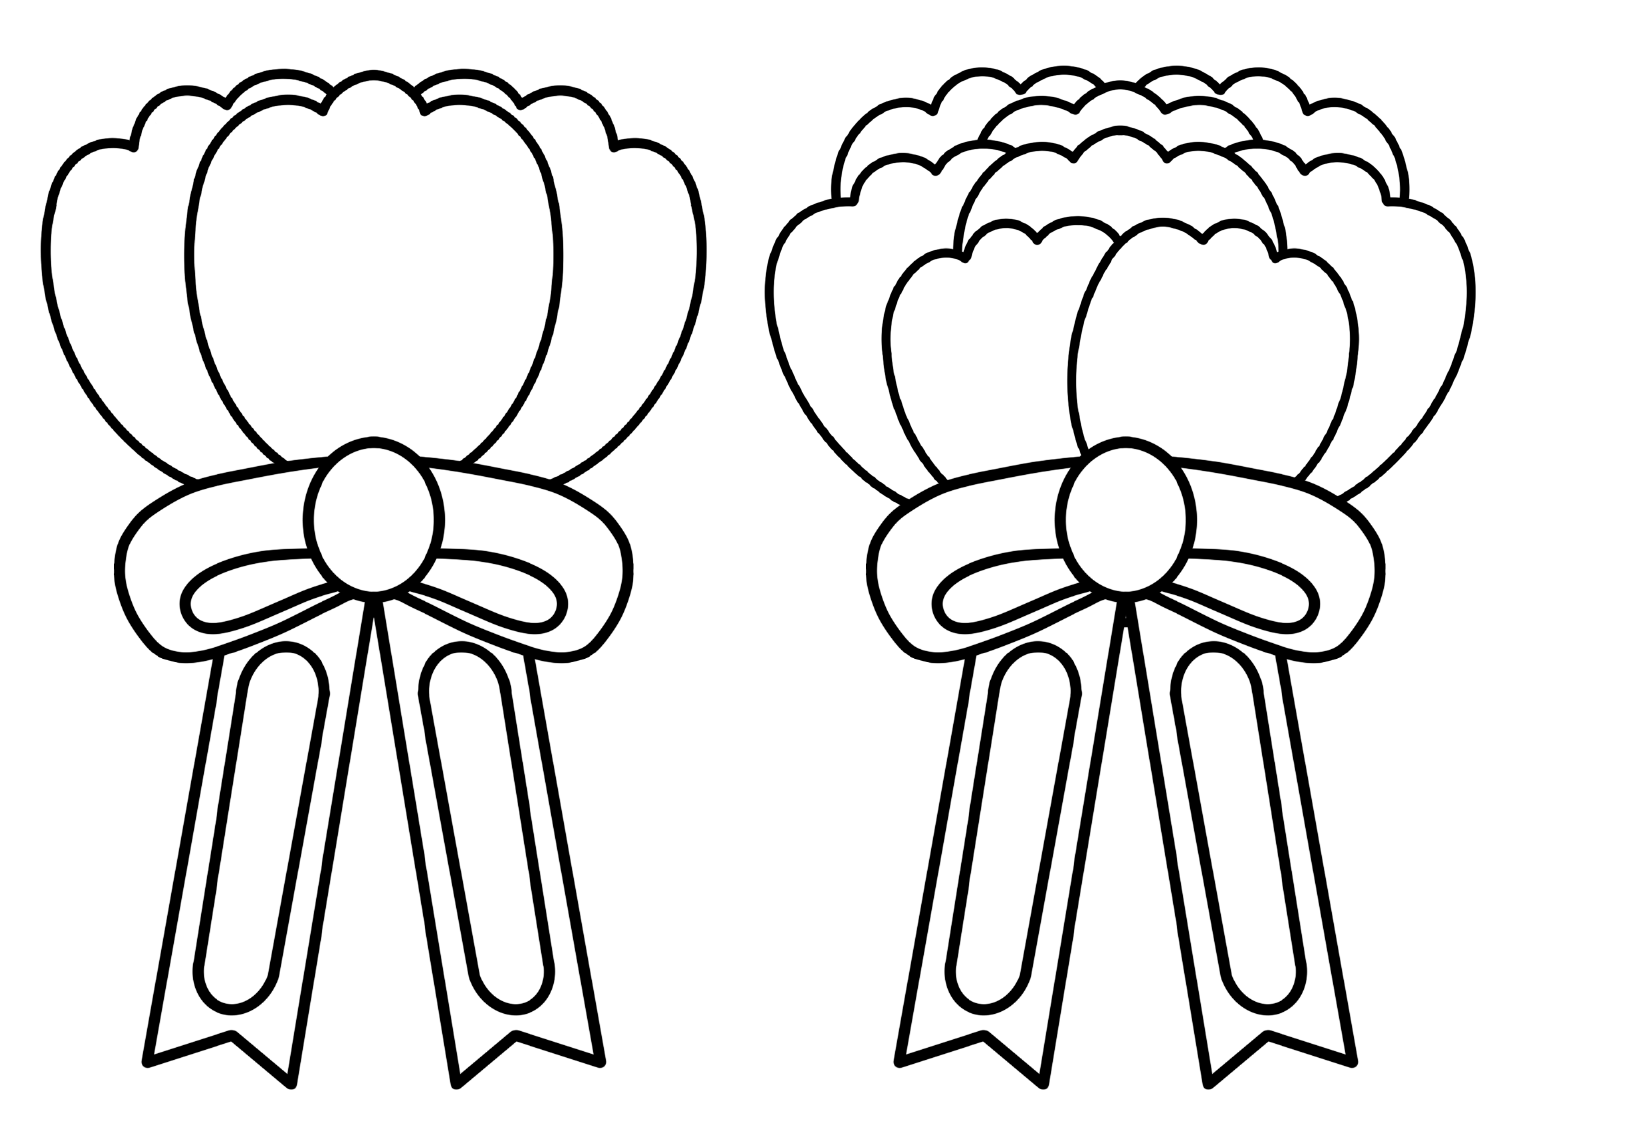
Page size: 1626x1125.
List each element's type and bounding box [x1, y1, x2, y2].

picture [40, 68, 707, 1090]
picture [763, 65, 1476, 1090]
